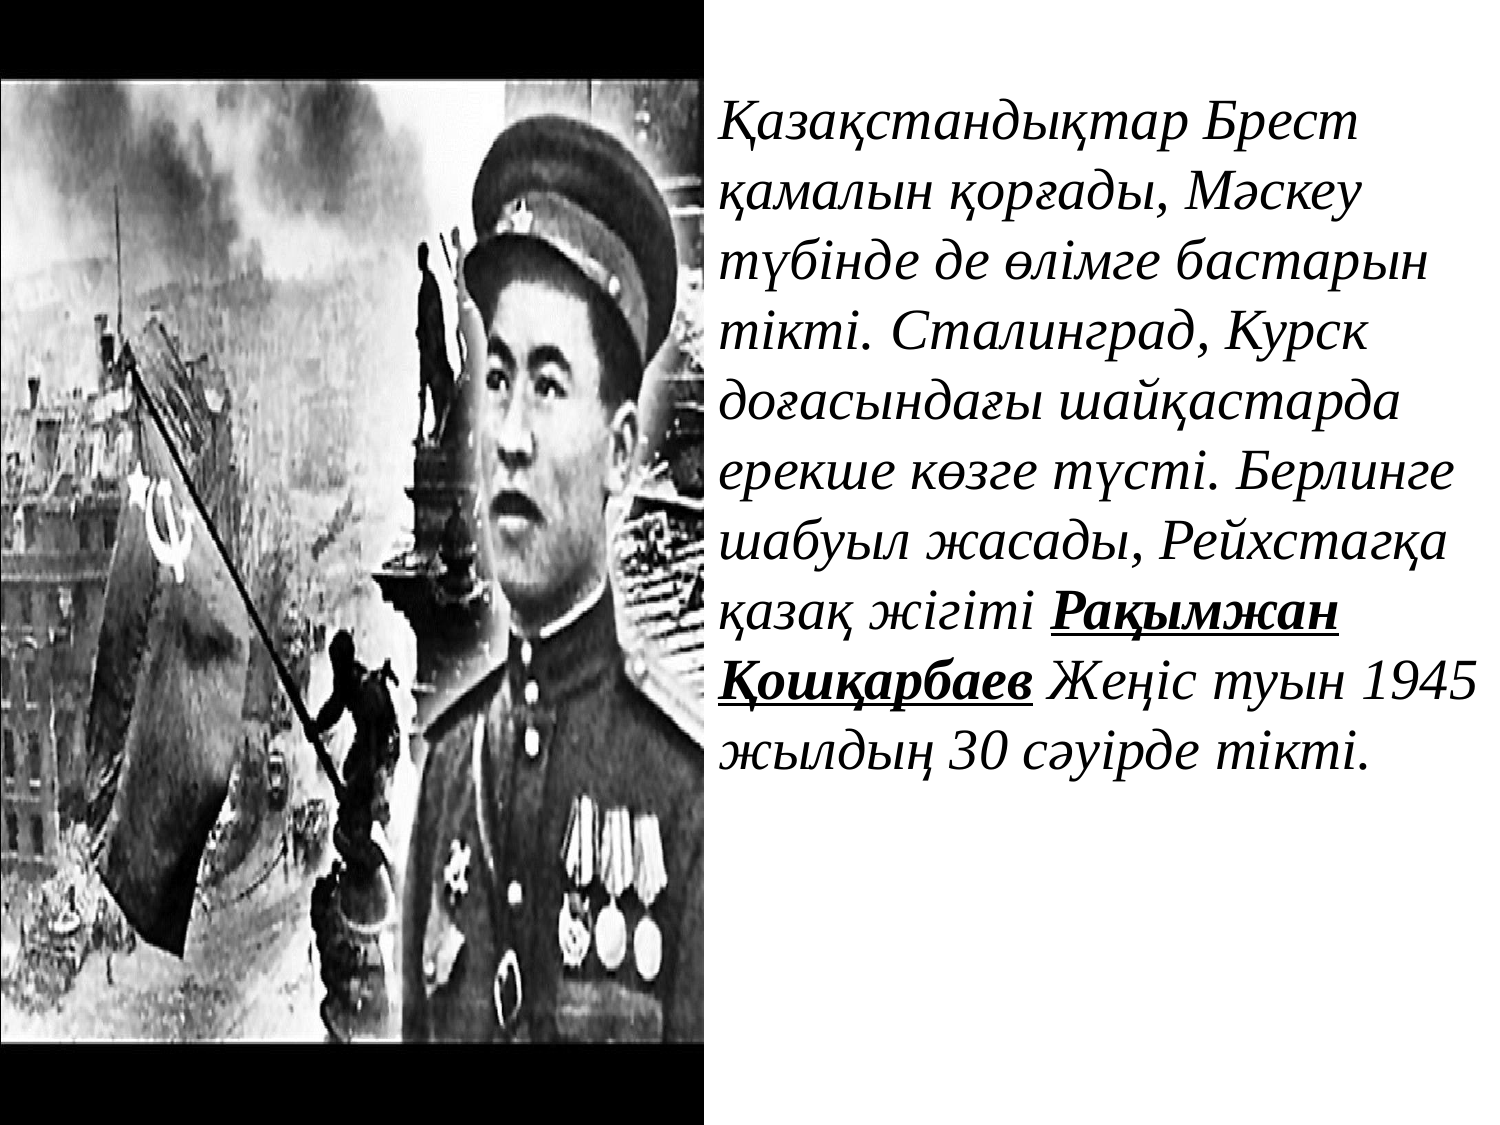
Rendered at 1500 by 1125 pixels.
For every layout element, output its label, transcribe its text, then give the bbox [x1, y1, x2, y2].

picture [0, 0, 704, 1125]
text_box Қазақстандықтар Брест қамалын қорғады, Мәскеу түбінде де өлімге бастарын тікті. Сталинград, Курск доғасындағы шайқастарда ерекше көзге түсті. Берлинге шабуыл жасады, Рейхстагқа қазақ жігіті Рақымжан Қошқарбаев Жеңіс туын 1945 жылдың 30 сәуірде тікті. [706, 3, 1500, 789]
